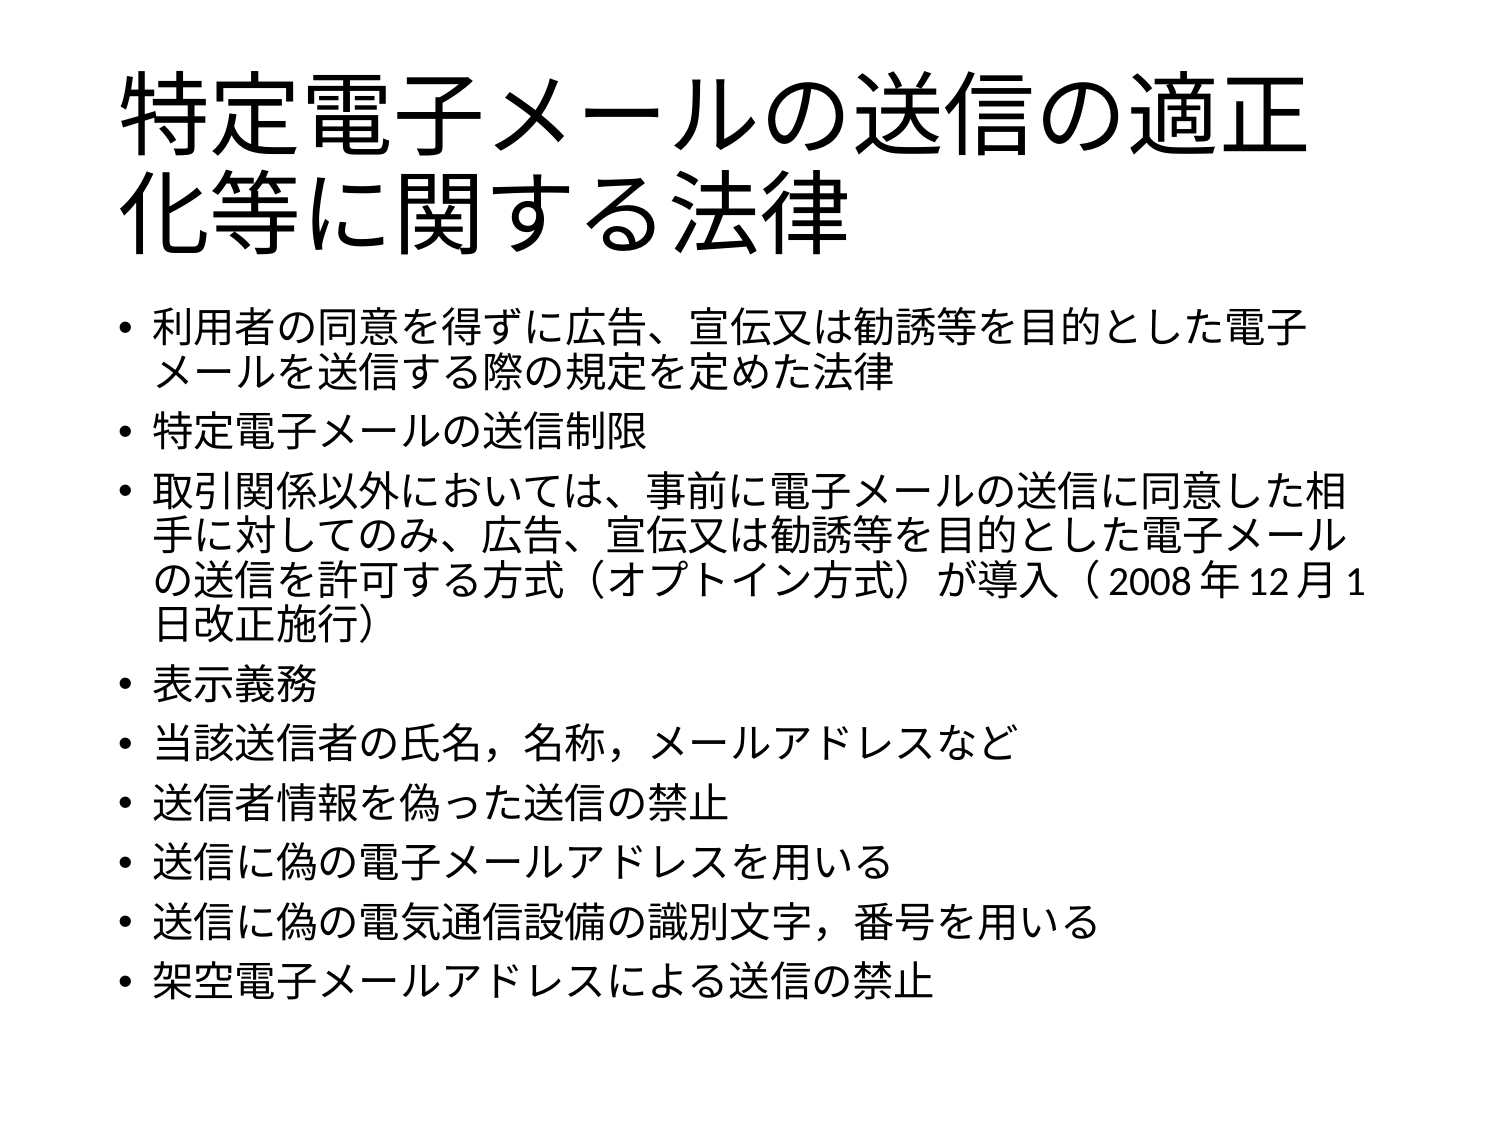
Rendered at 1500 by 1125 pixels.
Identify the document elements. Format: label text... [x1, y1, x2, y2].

list 利用者の同意を得ずに広告、宣伝又は勧誘等を目的とした電子メールを送信する際の規定を定めた法律 特定電子メールの送信制限 取引関係以外においては、事前に電子メールの送信に同意した相手に対してのみ、広告、宣伝又は勧誘等を目的とした電子メールの送信を許可する方式（オプトイン方式）が導入（2008年12月1日改正施行） 表示義務 当該送信者の氏名，名称，メールアドレスなど 送信者情報を偽った送信の禁止 送信に偽の電子メールアドレスを用いる 送信に偽の電気通信設備の識別文字，番号を用いる 架空電子メールアドレスによる送信の禁止 [103, 299, 1397, 1014]
title 特定電子メールの送信の適正化等に関する法律 [103, 59, 1397, 278]
